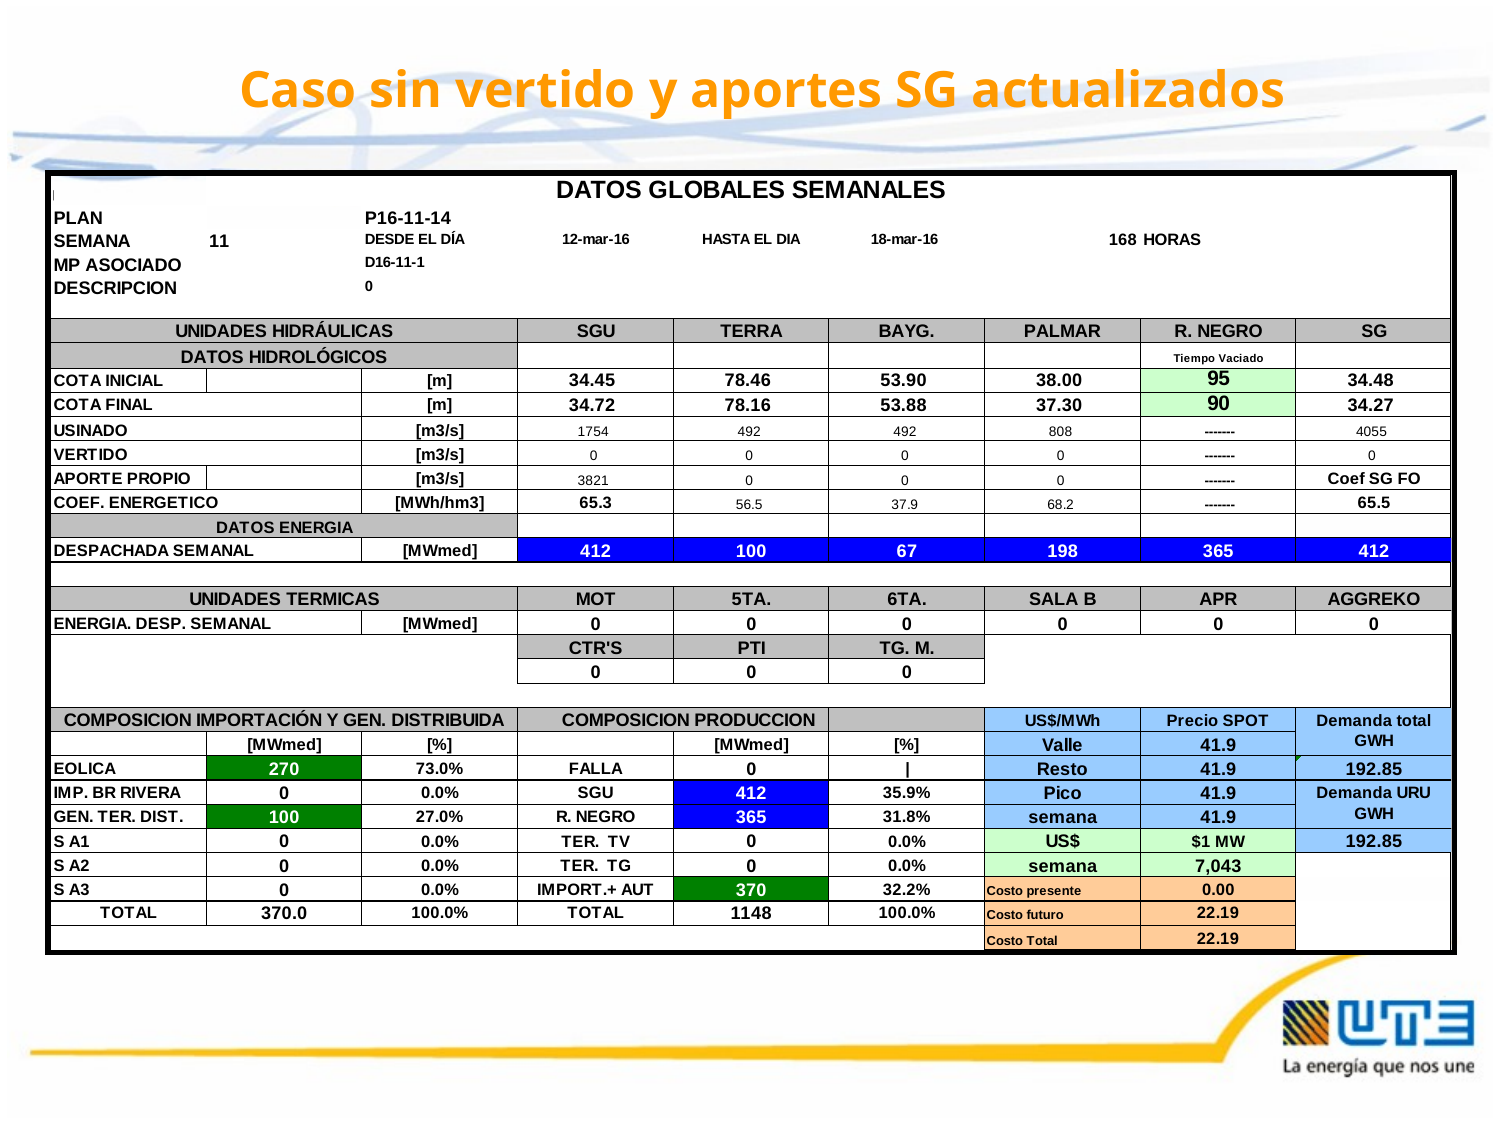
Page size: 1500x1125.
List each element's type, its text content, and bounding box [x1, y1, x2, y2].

picture [7, 6, 1493, 1118]
title Caso sin vertido y aportes SG actualizados [124, 49, 1401, 126]
